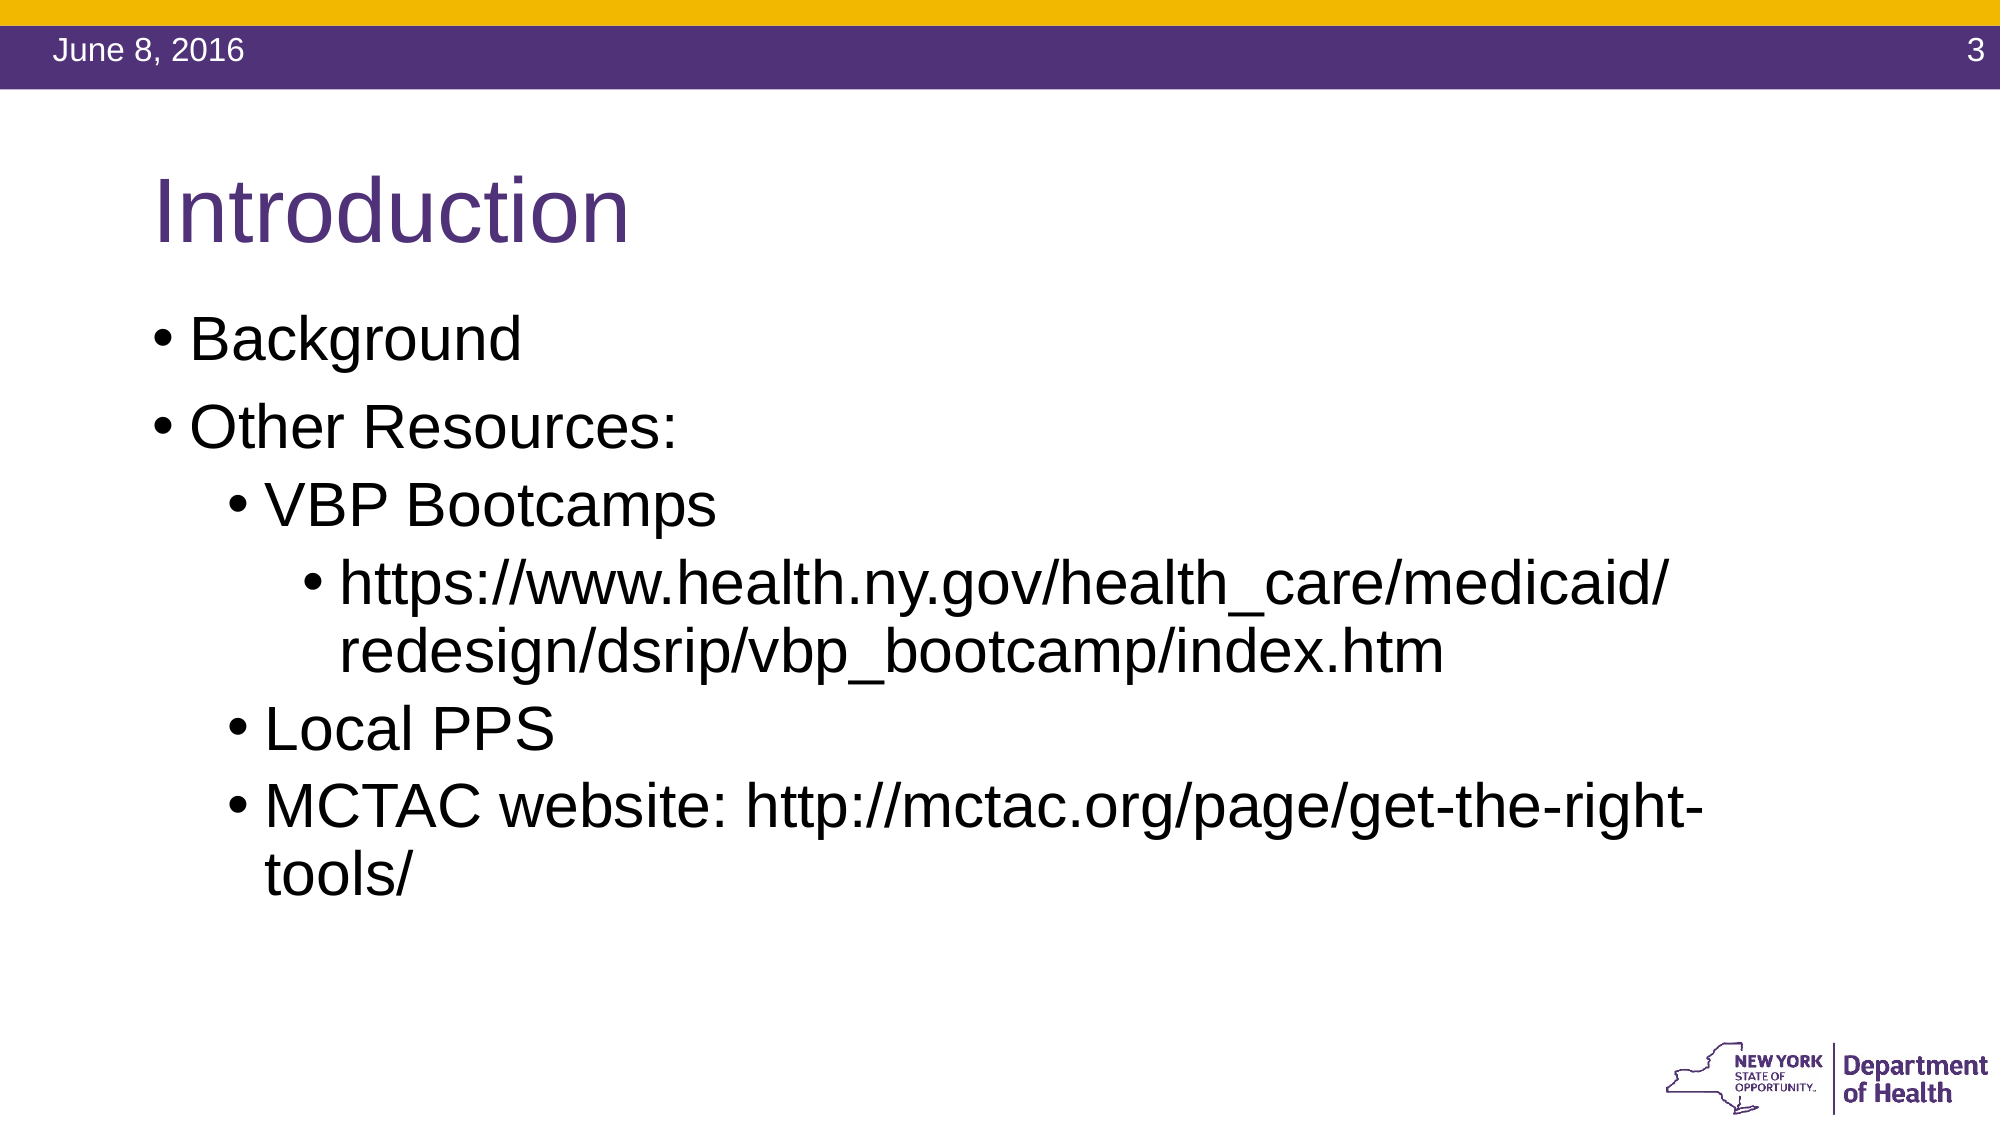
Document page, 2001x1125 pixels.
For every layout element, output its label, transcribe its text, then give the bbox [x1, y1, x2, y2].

picture [1666, 1042, 1988, 1115]
list Background Other Resources: VBP Bootcamps https://www.health.ny.gov/health_care/medicaid/redesign/dsrip/vbp_bootcamp/index.htm Local PPS MCTAC website: http://mctac.org/page/get-the-right-tools/ [137, 299, 1863, 1014]
list June 8, 2016 [38, 25, 663, 90]
list 3 [1488, 25, 2000, 90]
title Introduction [137, 126, 1863, 299]
